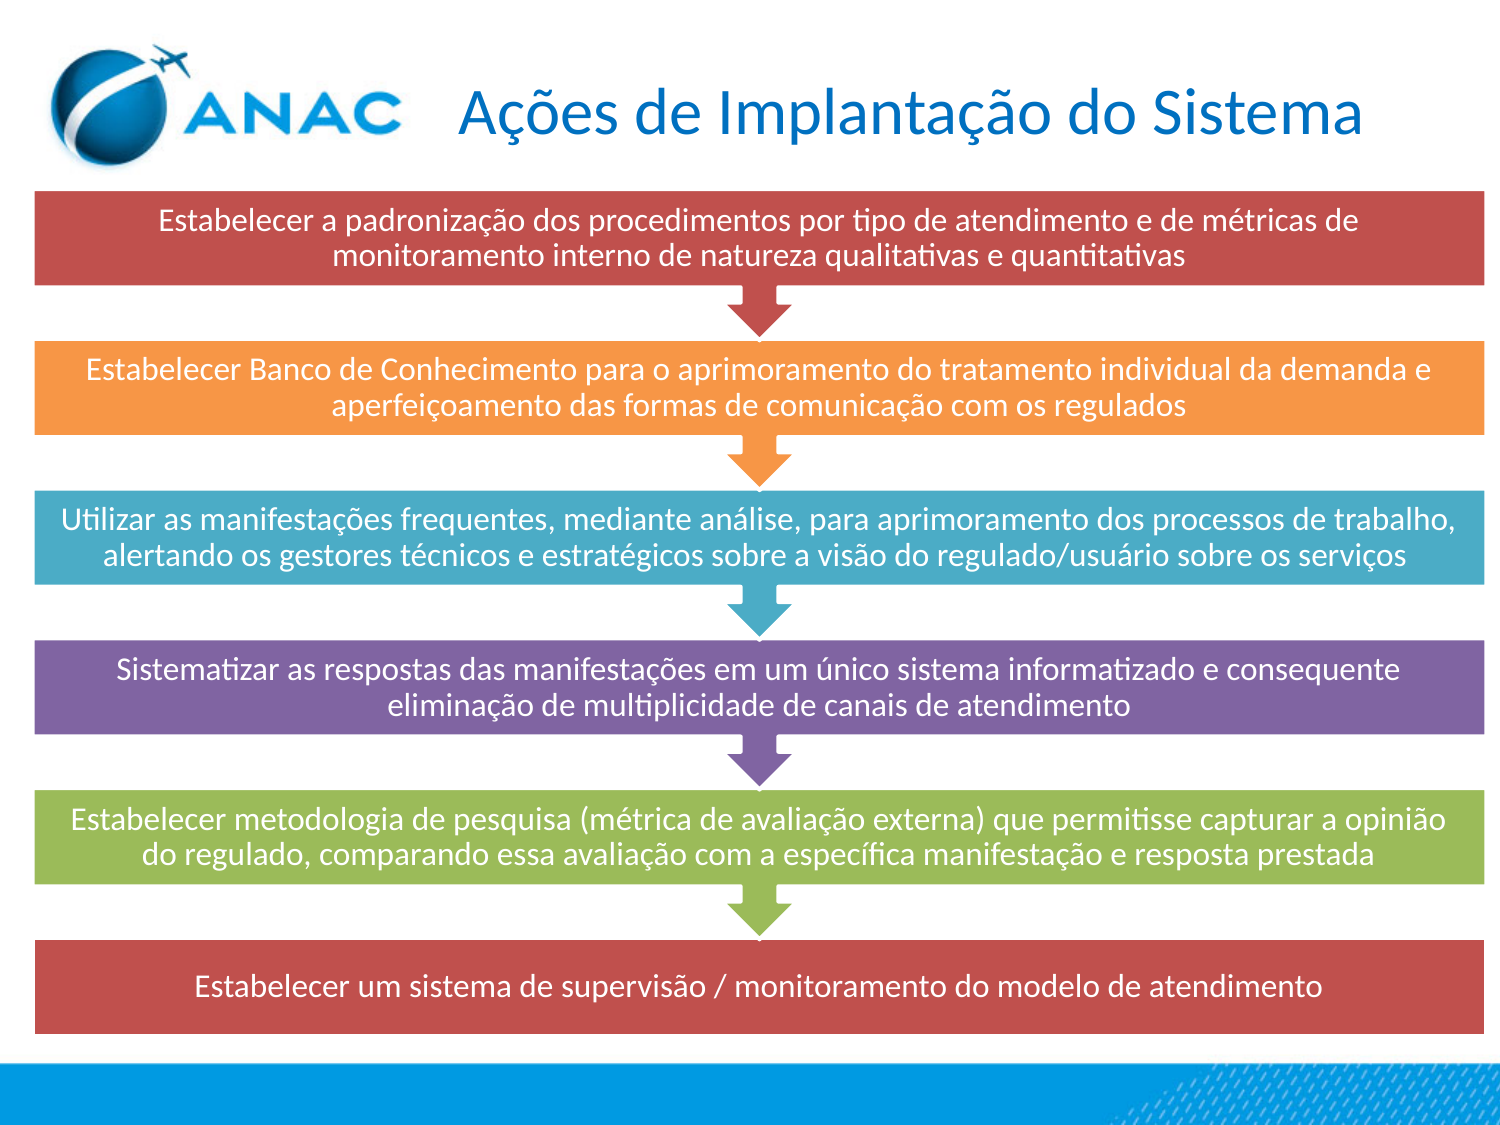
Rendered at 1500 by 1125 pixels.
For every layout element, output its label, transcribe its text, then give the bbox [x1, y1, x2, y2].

text_box Ações de Implantação do Sistema [444, 60, 1465, 156]
picture [1365, 1117, 1370, 1125]
picture [1466, 1079, 1472, 1087]
picture [1168, 1097, 1174, 1105]
picture [1291, 1112, 1296, 1120]
picture [1427, 1089, 1432, 1097]
picture [1474, 1100, 1480, 1108]
picture [1479, 1111, 1484, 1119]
picture [1330, 1102, 1336, 1111]
picture [1248, 1076, 1253, 1084]
picture [1146, 1114, 1152, 1122]
picture [1365, 1081, 1371, 1089]
picture [1374, 1102, 1379, 1111]
picture [1374, 1067, 1380, 1075]
picture [1273, 1070, 1279, 1077]
picture [1334, 1112, 1340, 1121]
picture [1379, 1077, 1384, 1086]
picture [1246, 1111, 1252, 1120]
picture [1221, 1083, 1227, 1091]
picture [1273, 1105, 1279, 1113]
picture [1484, 1086, 1489, 1094]
picture [1369, 1092, 1375, 1099]
picture [1422, 1114, 1428, 1121]
picture [1383, 1088, 1388, 1096]
picture [1322, 1081, 1327, 1089]
picture [1299, 1098, 1305, 1106]
picture [1387, 1099, 1393, 1107]
picture [1265, 1083, 1270, 1091]
picture [1422, 1078, 1428, 1086]
picture [1173, 1107, 1178, 1115]
picture [1252, 1087, 1258, 1095]
picture [1461, 1104, 1467, 1111]
picture [1186, 1104, 1191, 1112]
picture [1392, 1074, 1397, 1082]
picture [1493, 1072, 1498, 1080]
picture [1339, 1088, 1345, 1096]
picture [0, 0, 1500, 1074]
picture [1435, 1111, 1440, 1119]
picture [1418, 1067, 1424, 1076]
picture [1440, 1085, 1445, 1093]
picture [1191, 1079, 1196, 1087]
picture [1277, 1115, 1283, 1125]
picture [1409, 1117, 1414, 1125]
picture [1304, 1108, 1310, 1117]
picture [1479, 1075, 1485, 1083]
picture [1444, 1096, 1450, 1104]
picture [1356, 1095, 1362, 1103]
picture [1466, 1114, 1471, 1122]
picture [1260, 1108, 1265, 1116]
picture [1199, 1100, 1204, 1109]
picture [1431, 1099, 1437, 1107]
picture [1492, 1107, 1497, 1115]
picture [1335, 1077, 1340, 1085]
picture [1208, 1086, 1214, 1094]
picture [1217, 1072, 1223, 1080]
picture [1396, 1085, 1402, 1093]
picture [1331, 1067, 1336, 1075]
picture [1230, 1069, 1236, 1077]
picture [1256, 1097, 1261, 1106]
picture [1190, 1115, 1195, 1123]
picture [1391, 1110, 1397, 1118]
picture [1291, 1077, 1296, 1085]
picture [1269, 1094, 1274, 1102]
picture [1304, 1073, 1310, 1082]
picture [1435, 1075, 1441, 1083]
picture [1286, 1102, 1292, 1109]
picture [1212, 1097, 1217, 1105]
text_box [96, 166, 1500, 452]
picture [1182, 1093, 1187, 1101]
picture [1216, 1108, 1222, 1115]
picture [1195, 1090, 1201, 1097]
picture [1316, 1105, 1322, 1114]
picture [1409, 1081, 1415, 1089]
picture [1449, 1071, 1454, 1079]
picture [1234, 1115, 1239, 1123]
picture [1261, 1073, 1266, 1081]
picture [1203, 1111, 1209, 1120]
picture [1309, 1084, 1314, 1092]
picture [1295, 1087, 1301, 1096]
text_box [32, 188, 1487, 1037]
picture [1155, 1100, 1160, 1108]
picture [1321, 1117, 1327, 1125]
picture [1352, 1085, 1358, 1093]
picture [1361, 1105, 1366, 1114]
picture [1462, 1068, 1468, 1076]
